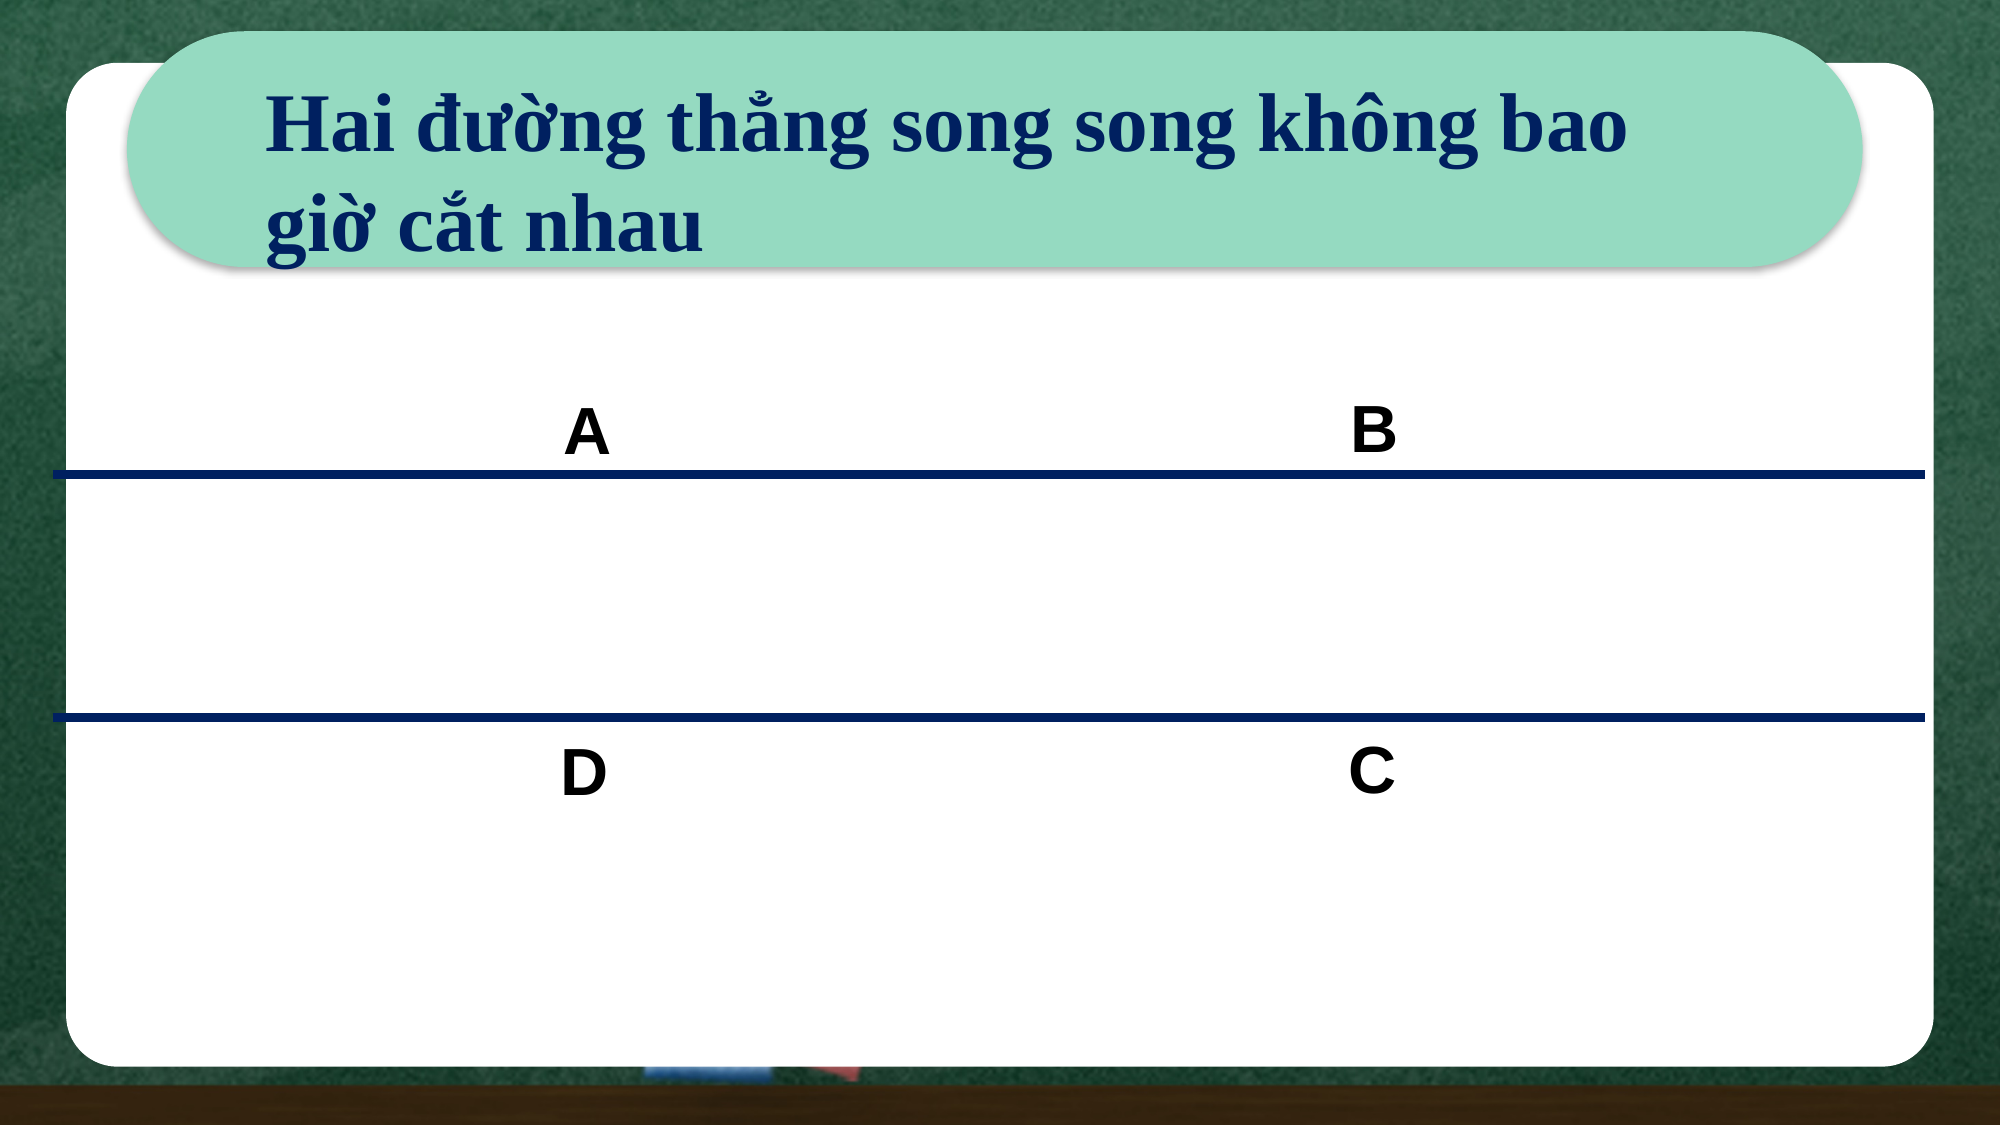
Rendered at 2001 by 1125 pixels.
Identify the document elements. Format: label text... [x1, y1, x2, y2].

picture [0, 0, 2000, 1125]
text_box C [1333, 719, 1405, 815]
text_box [126, 31, 1863, 278]
text_box D [546, 721, 617, 817]
text_box A [548, 380, 620, 474]
text_box B [1335, 378, 1407, 474]
